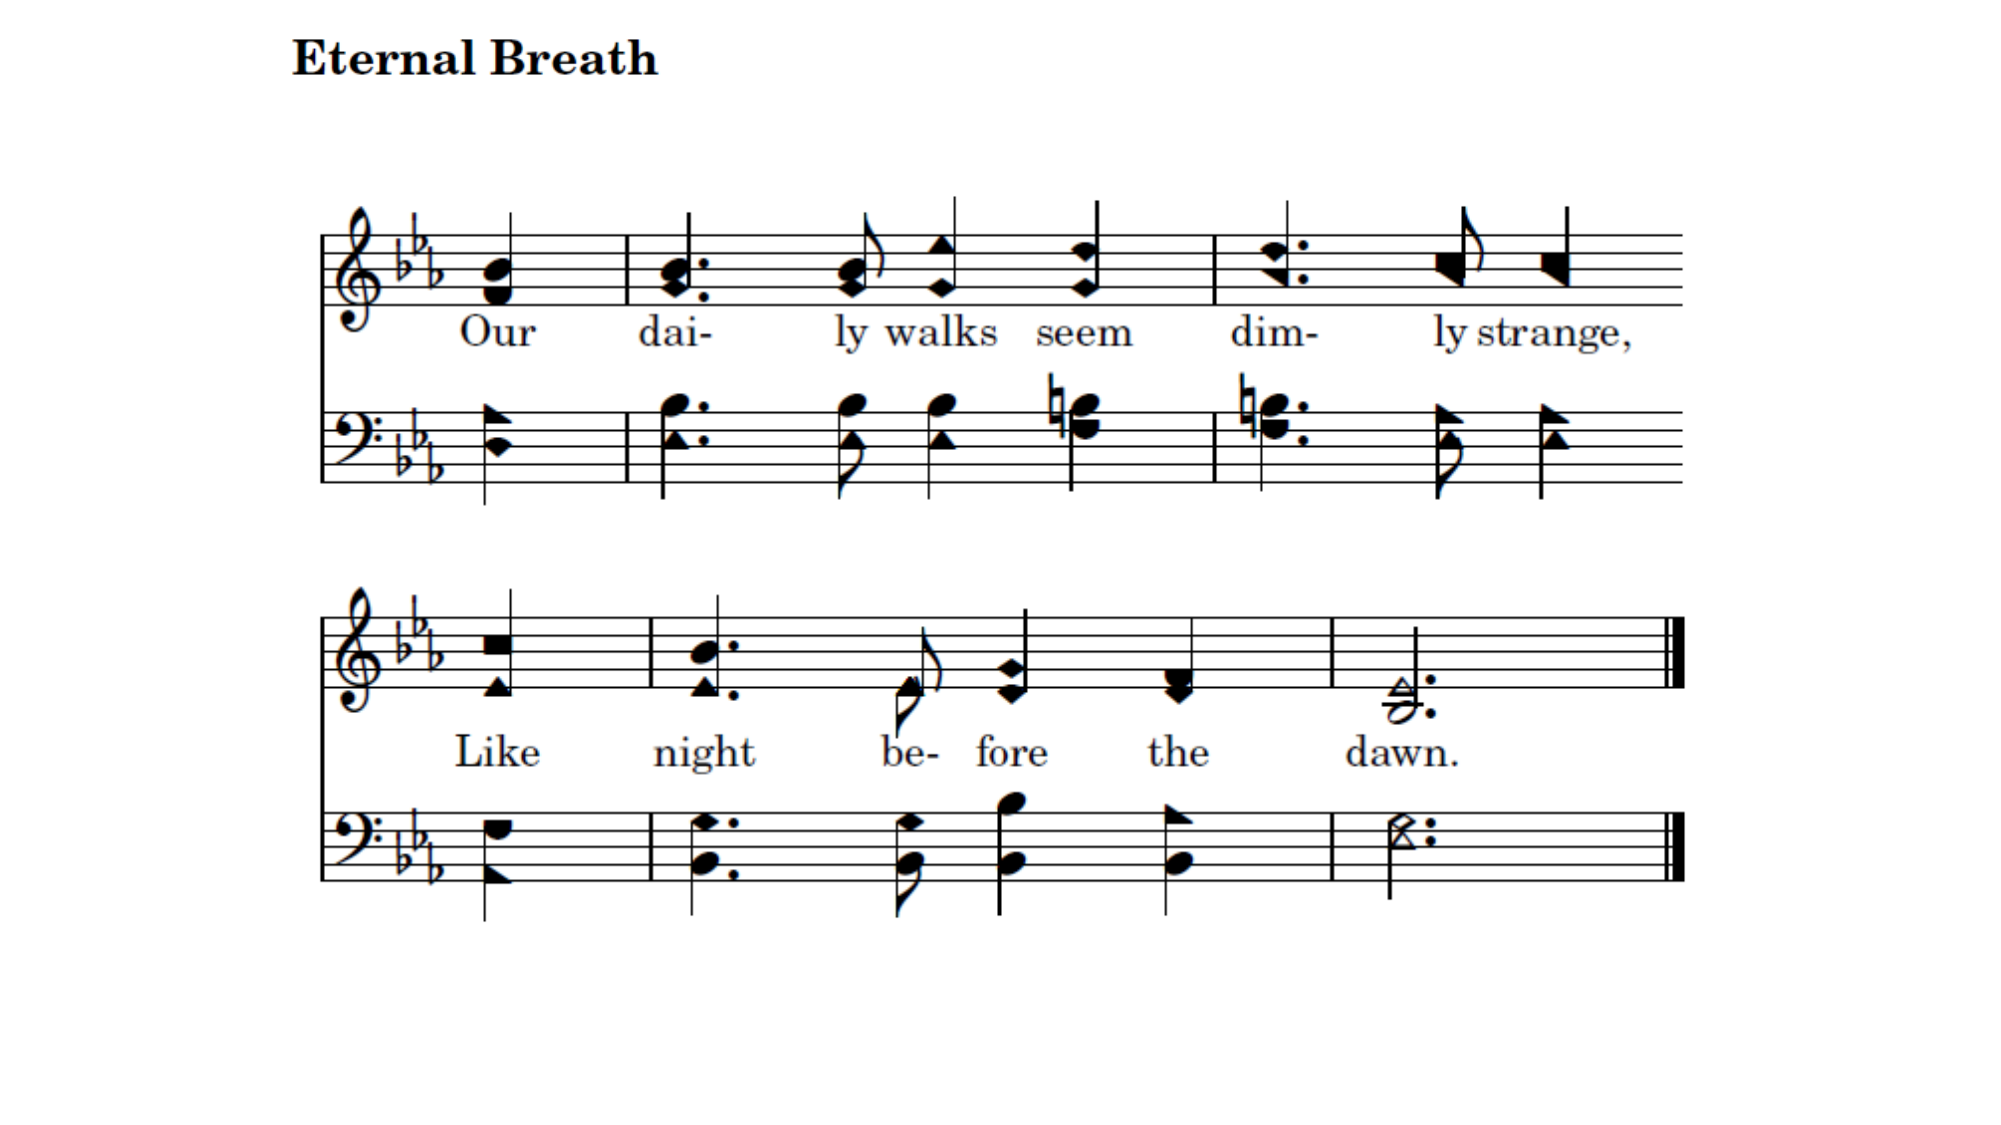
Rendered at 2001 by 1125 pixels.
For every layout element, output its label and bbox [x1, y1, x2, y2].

picture [284, 28, 668, 88]
picture [297, 187, 1703, 938]
